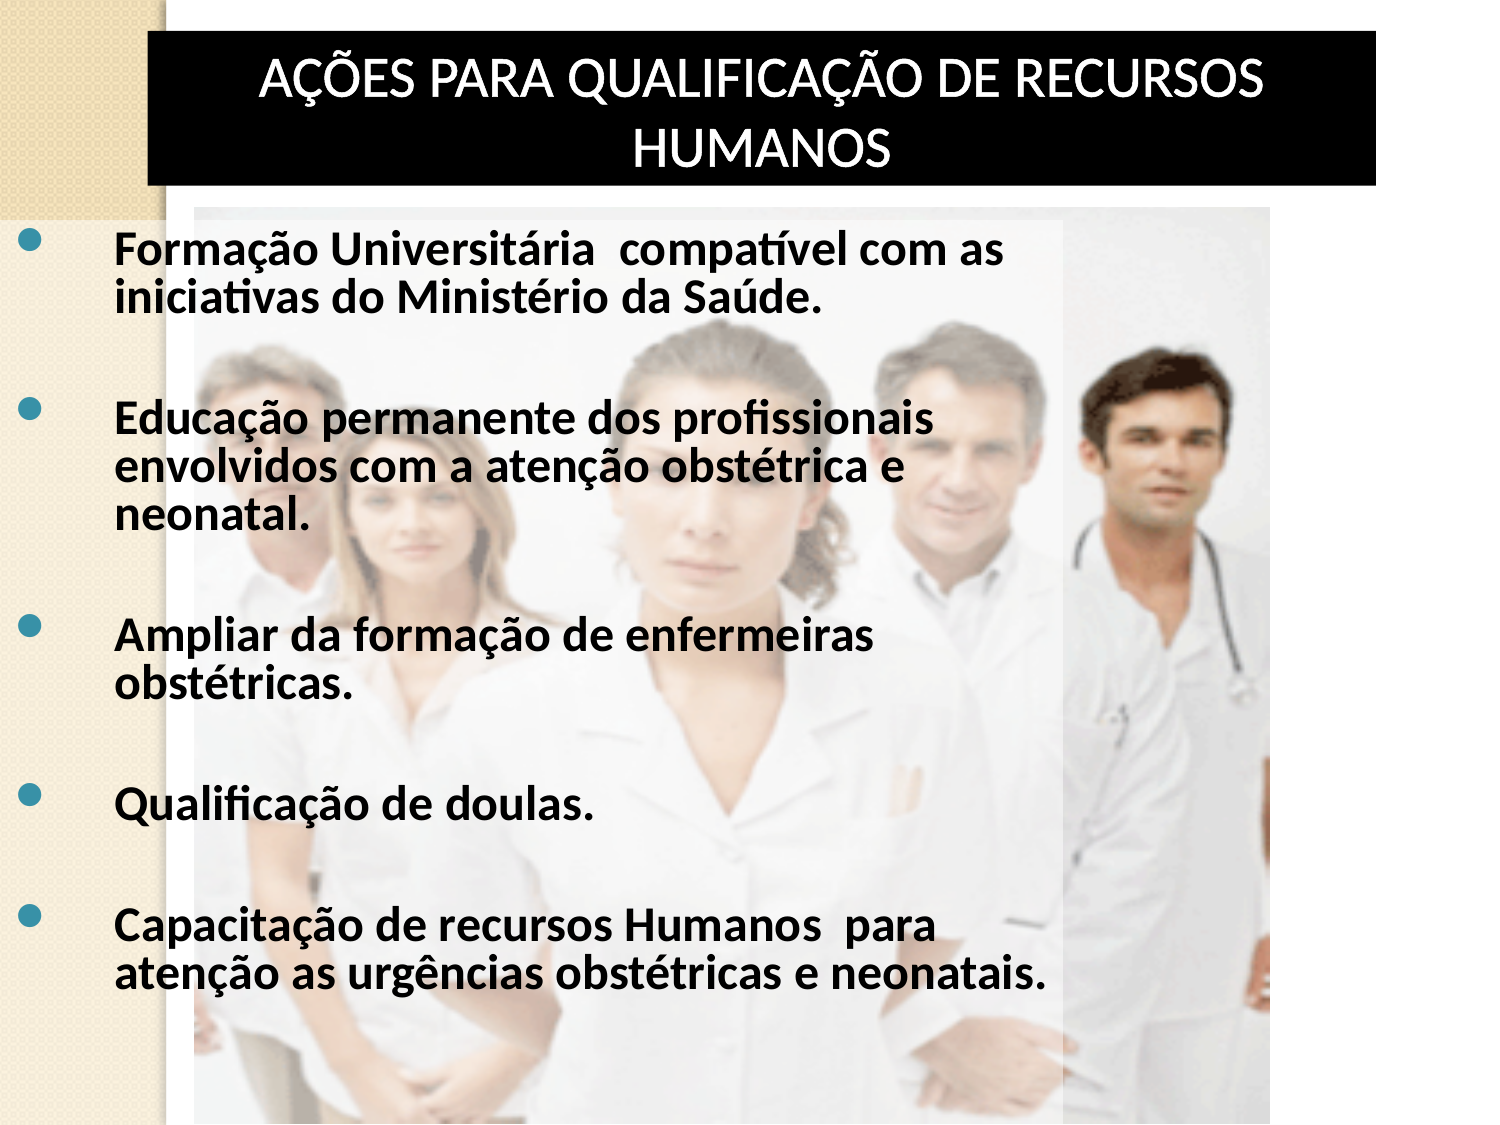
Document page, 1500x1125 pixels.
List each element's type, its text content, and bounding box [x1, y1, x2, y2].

picture [194, 207, 1270, 1125]
text_box AÇÕES PARA QUALIFICAÇÃO DE RECURSOS HUMANOS [147, 30, 1376, 186]
list Formação Universitária compatível com as iniciativas do Ministério da Saúde. Educação permanente dos profissionais envolvidos com a atenção obstétrica e neonatal. Ampliar da formação de enfermeiras obstétricas. Qualificação de doulas. Capacitação de recursos Humanos para atenção as urgências obstétricas e neonatais. [0, 220, 187, 1125]
